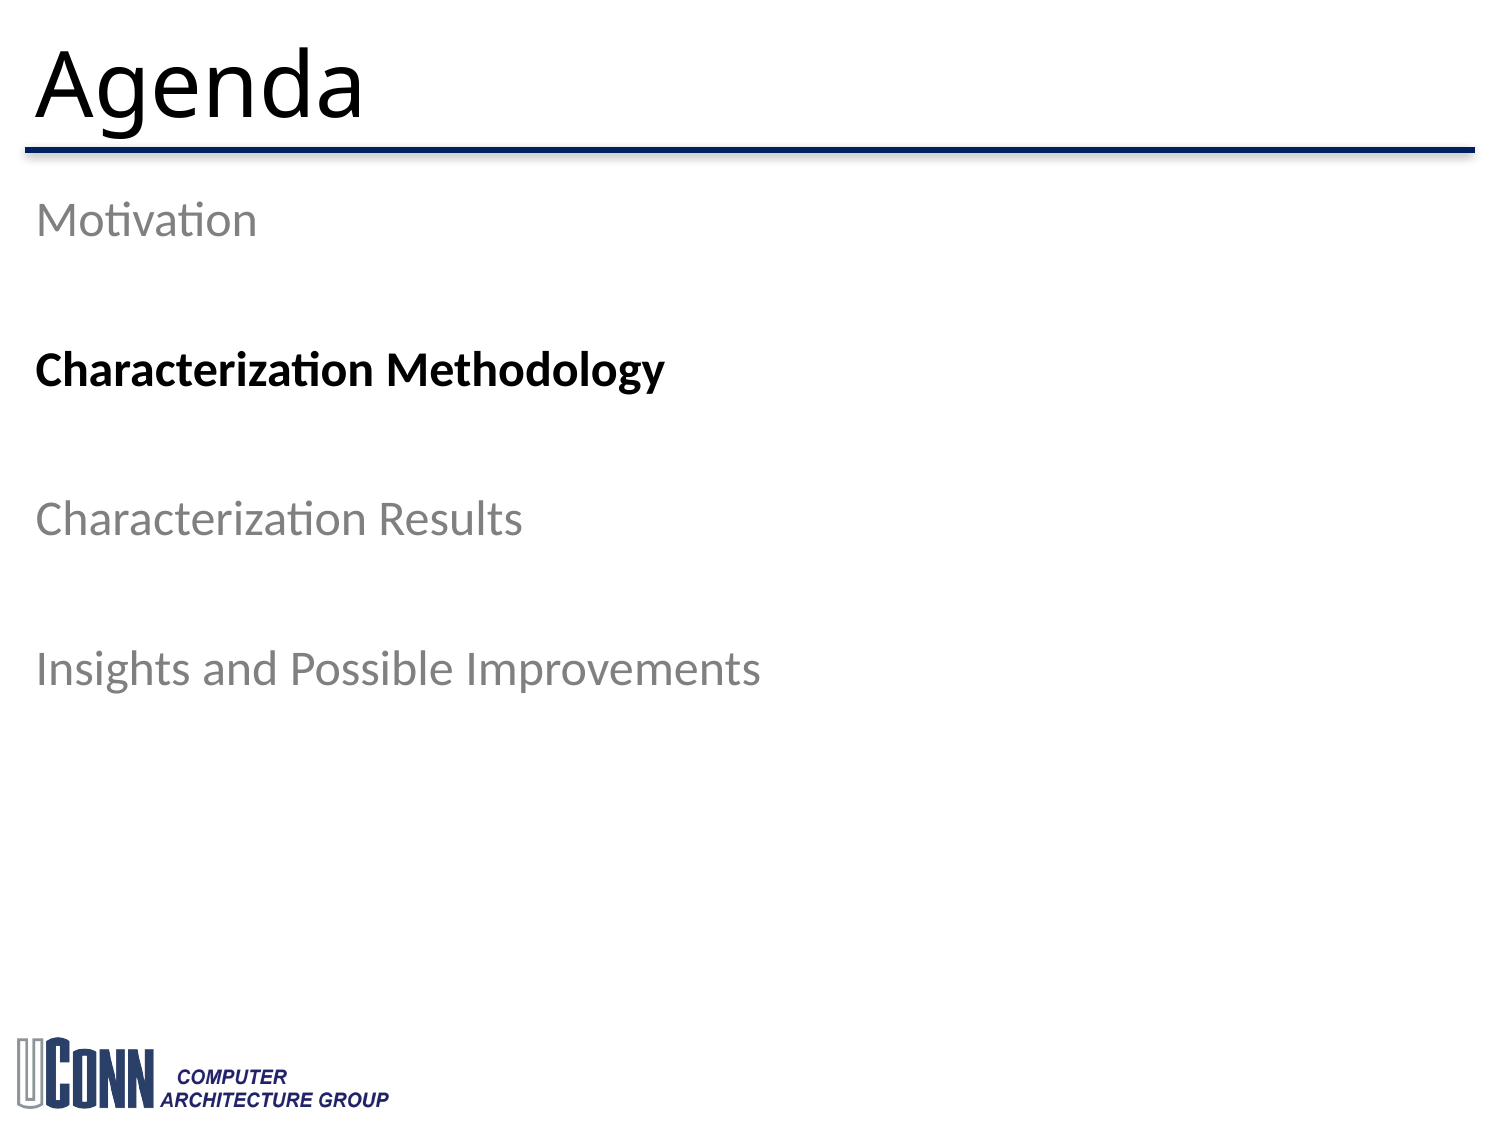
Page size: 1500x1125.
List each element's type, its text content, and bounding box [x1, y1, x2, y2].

title Agenda [20, 0, 1315, 185]
list Motivation Characterization Methodology Characterization Results Insights and Possible Improvements [20, 185, 1376, 900]
